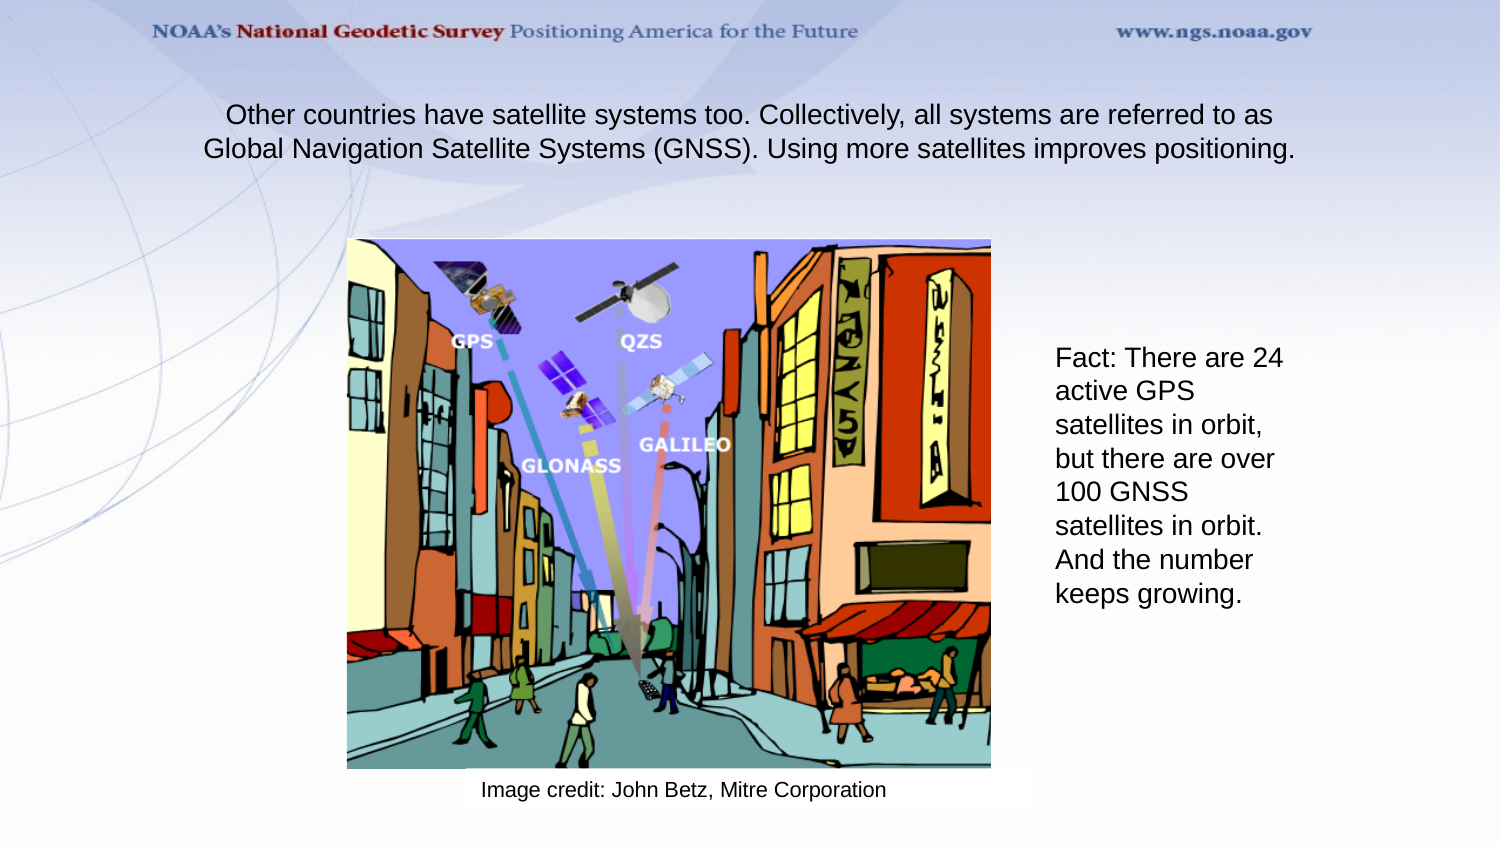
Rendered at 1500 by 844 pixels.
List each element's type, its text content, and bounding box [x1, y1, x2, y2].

text_box Fact: There are 24 active GPS satellites in orbit, but there are over 100 GNSS satellites in orbit. And the number keeps growing. [1040, 331, 1303, 617]
text_box Other countries have satellite systems too. Collectively, all systems are referred to as Global Navigation Satellite Systems (GNSS). Using more satellites improves positioning. [187, 88, 1313, 172]
text_box Image credit: John Betz, Mitre Corporation [466, 768, 1036, 810]
picture [0, 0, 1500, 844]
